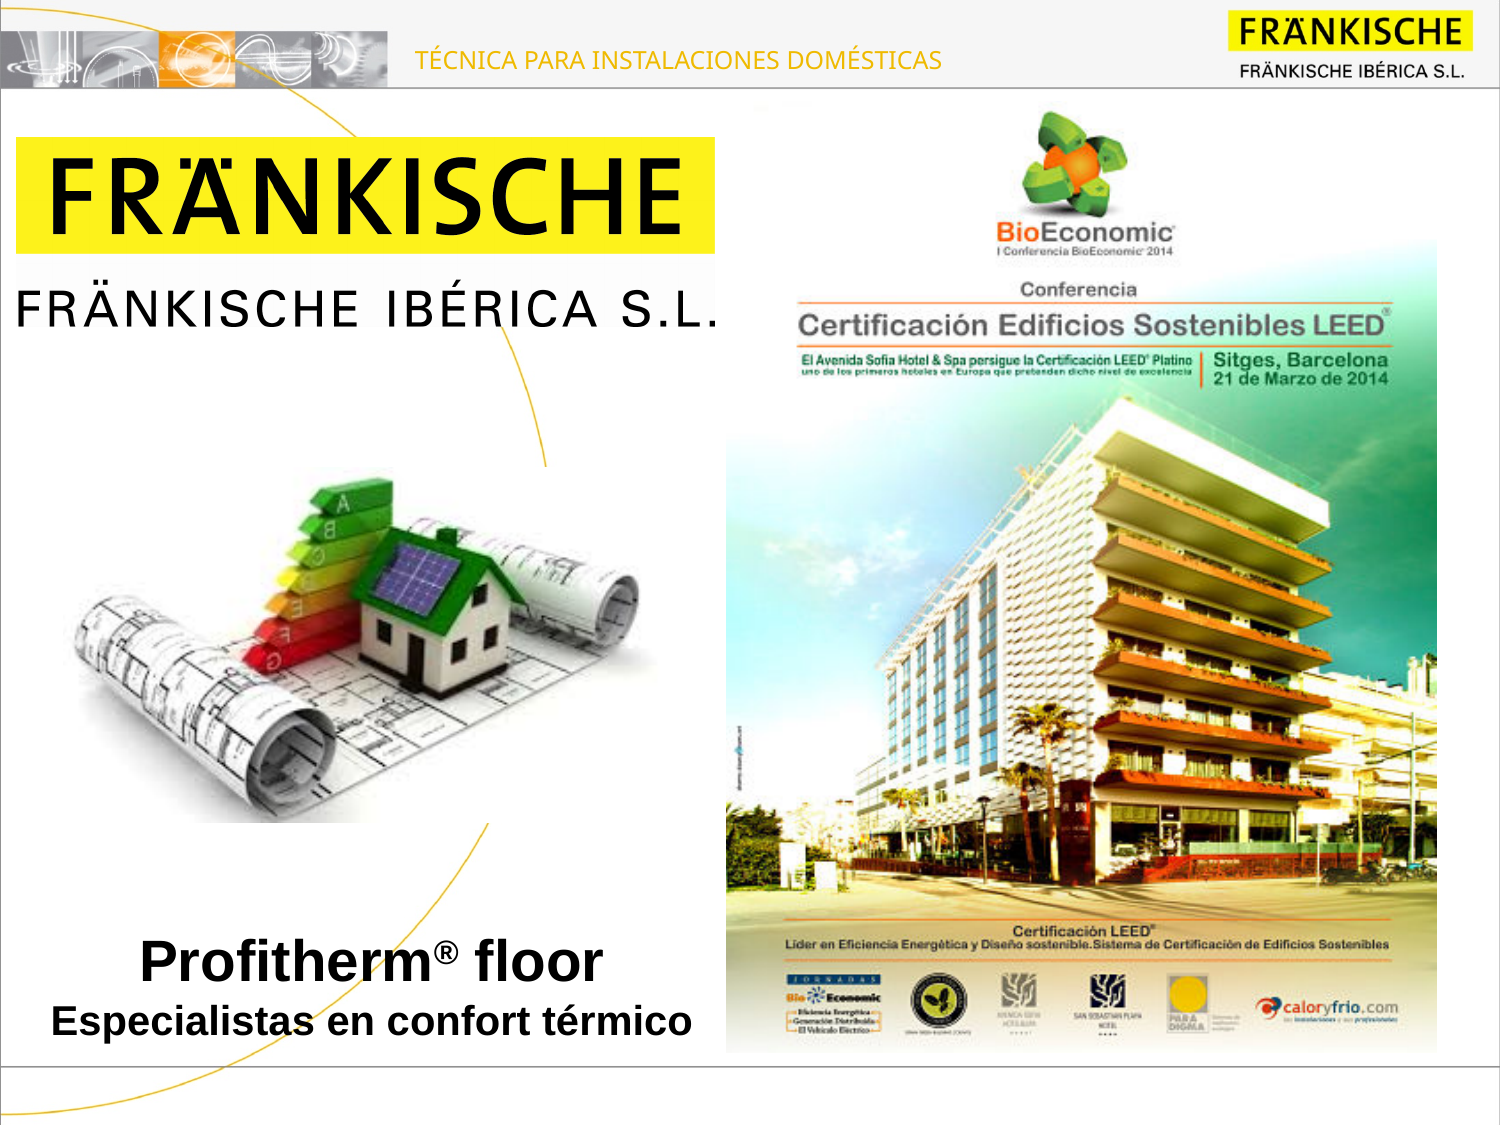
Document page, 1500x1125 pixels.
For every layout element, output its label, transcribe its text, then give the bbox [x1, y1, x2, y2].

picture [0, 0, 1500, 1125]
text_box Profitherm® floor Especialistas en confort térmico [29, 916, 715, 1051]
